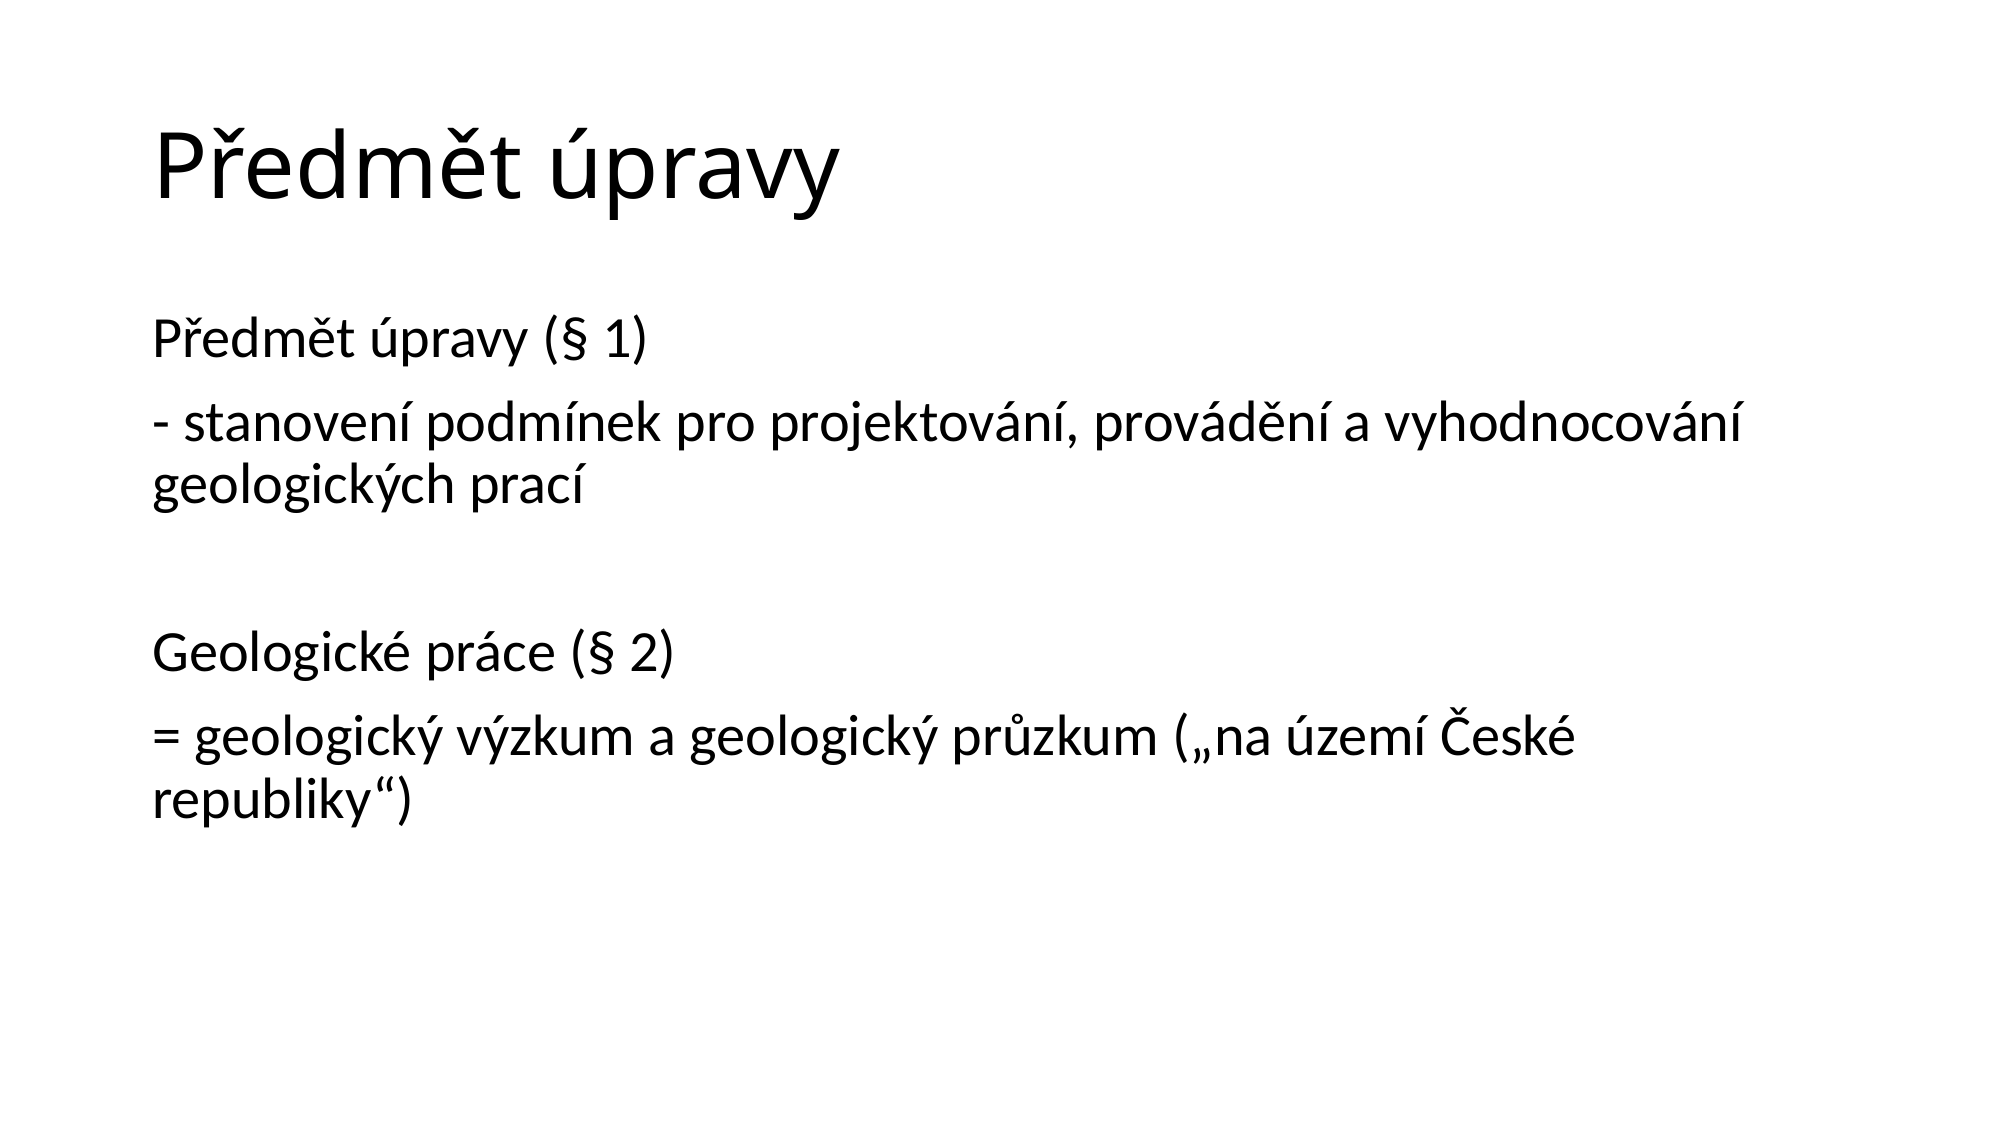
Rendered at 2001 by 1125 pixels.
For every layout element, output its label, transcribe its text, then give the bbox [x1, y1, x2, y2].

title Předmět úpravy [137, 59, 1863, 278]
list Předmět úpravy (§ 1) - stanovení podmínek pro projektování, provádění a vyhodnocování geologických prací Geologické práce (§ 2) = geologický výzkum a geologický průzkum („na území České republiky“) [137, 299, 1863, 1014]
